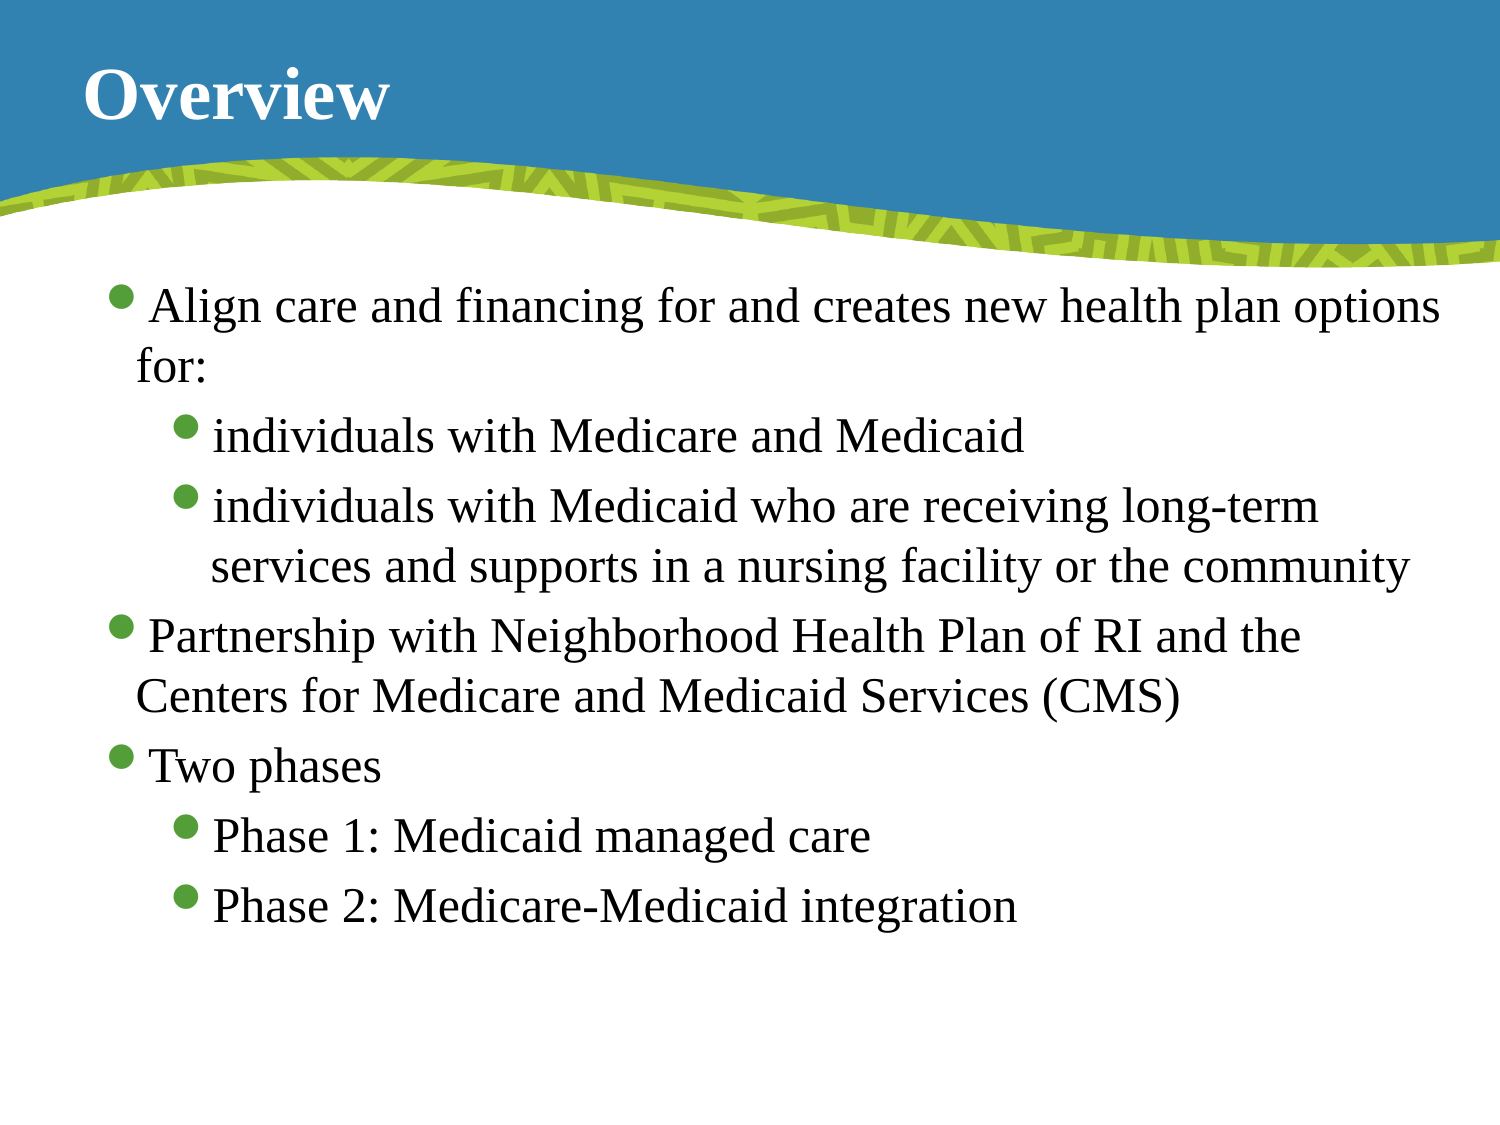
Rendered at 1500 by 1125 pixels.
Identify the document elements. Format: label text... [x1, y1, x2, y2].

text_box Overview [67, 37, 406, 142]
picture [0, 0, 1500, 277]
text_box Align care and financing for and creates new health plan options for: individuals with Medicare and Medicaid individuals with Medicaid who are receiving long-term services and supports in a nursing facility or the community Partnership with Neighborhood Health Plan of RI and the Centers for Medicare and Medicaid Services (CMS) Two phases Phase 1: Medicaid managed care Phase 2: Medicare-Medicaid integration [90, 264, 1461, 940]
